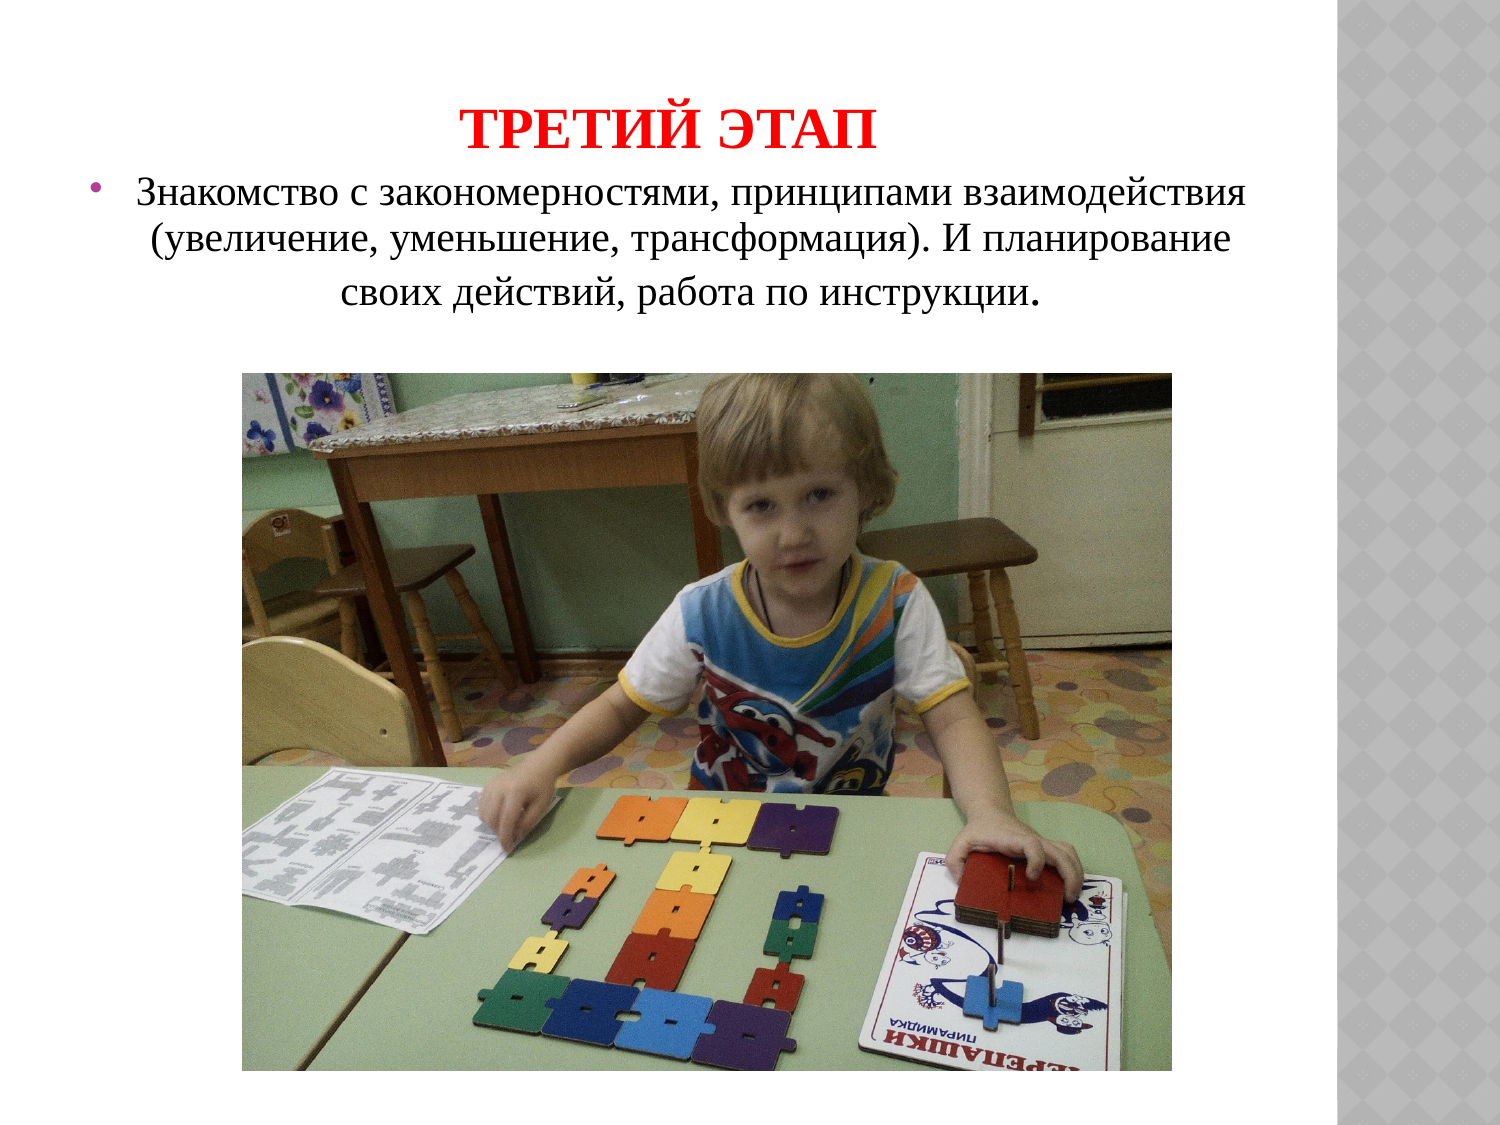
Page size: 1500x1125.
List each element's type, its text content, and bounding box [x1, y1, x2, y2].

title Третий этап [75, 52, 1263, 160]
picture [241, 373, 1172, 1071]
list Знакомство с закономерностями, принципами взаимодействия (увеличение, уменьшение, трансформация). И планирование своих действий, работа по инструкции. [75, 160, 1263, 1059]
